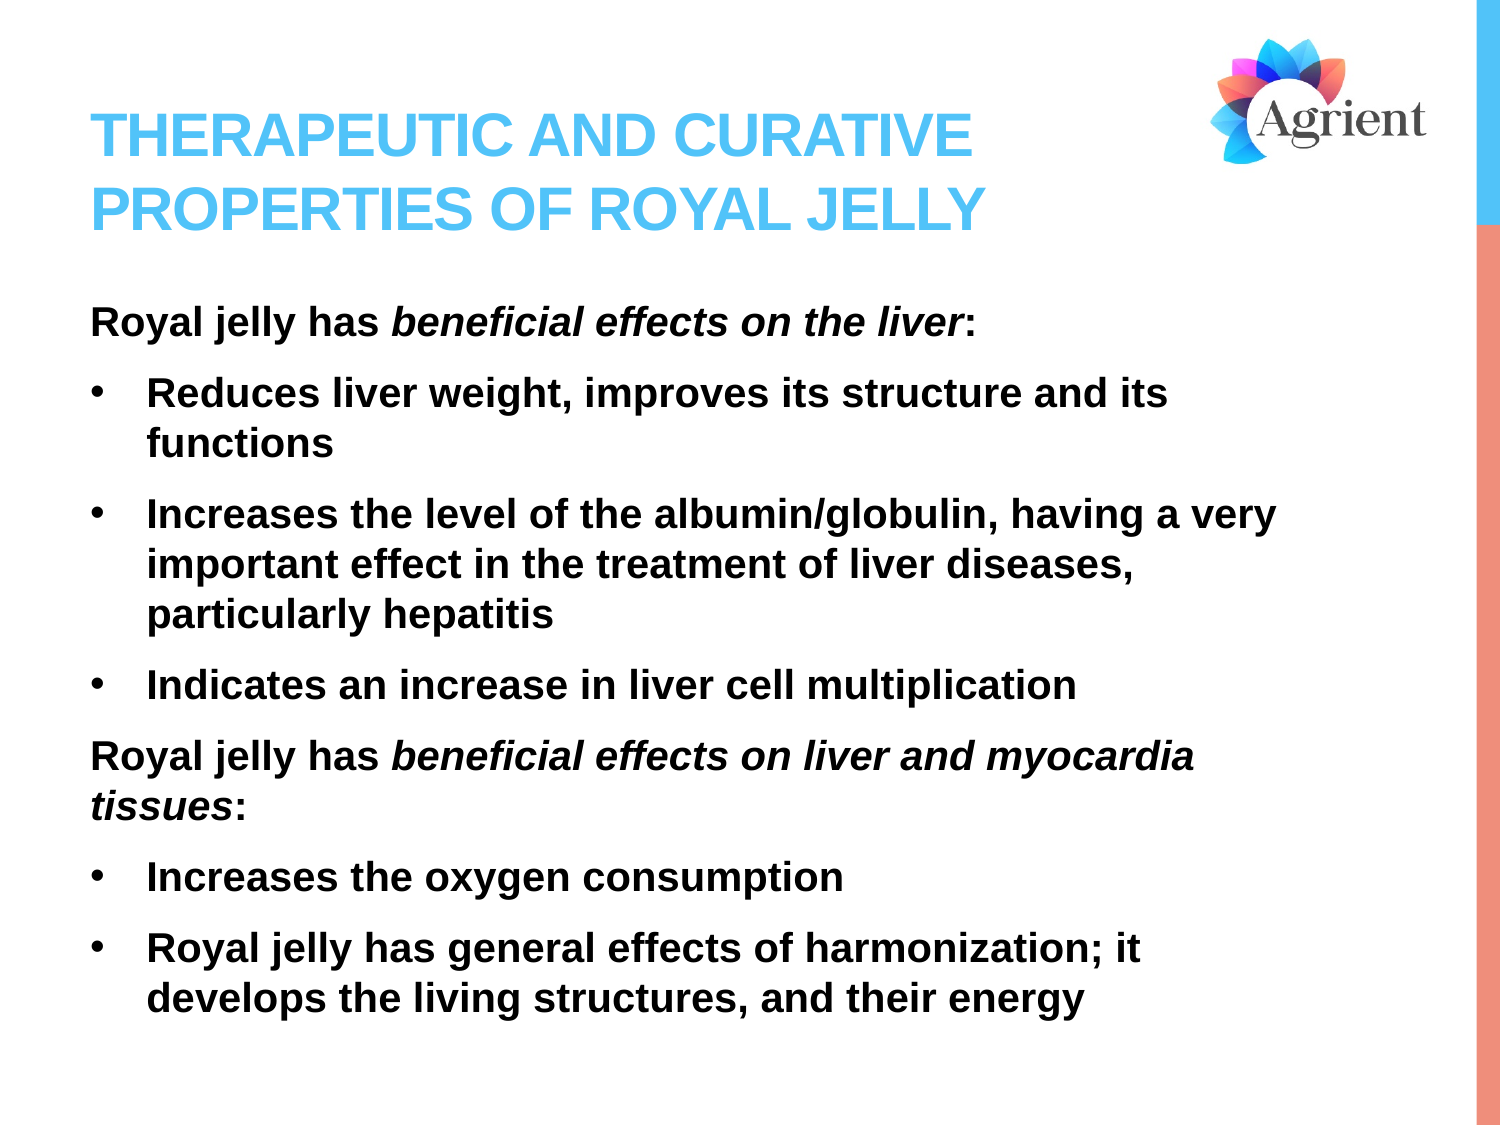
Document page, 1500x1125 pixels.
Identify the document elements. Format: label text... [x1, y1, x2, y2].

title Therapeutic and curative properties of royal jelly [75, 25, 1025, 250]
picture [1200, 30, 1436, 173]
list Royal jelly has beneficial effects on the liver: Reduces liver weight, improves its structure and its functions Increases the level of the albumin/globulin, having a very important effect in the treatment of liver diseases, particularly hepatitis Indicates an increase in liver cell multiplication Royal jelly has beneficial effects on liver and myocardia tissues: Increases the oxygen consumption Royal jelly has general effects of harmonization; it develops the living structures, and their energy [75, 287, 1325, 1083]
